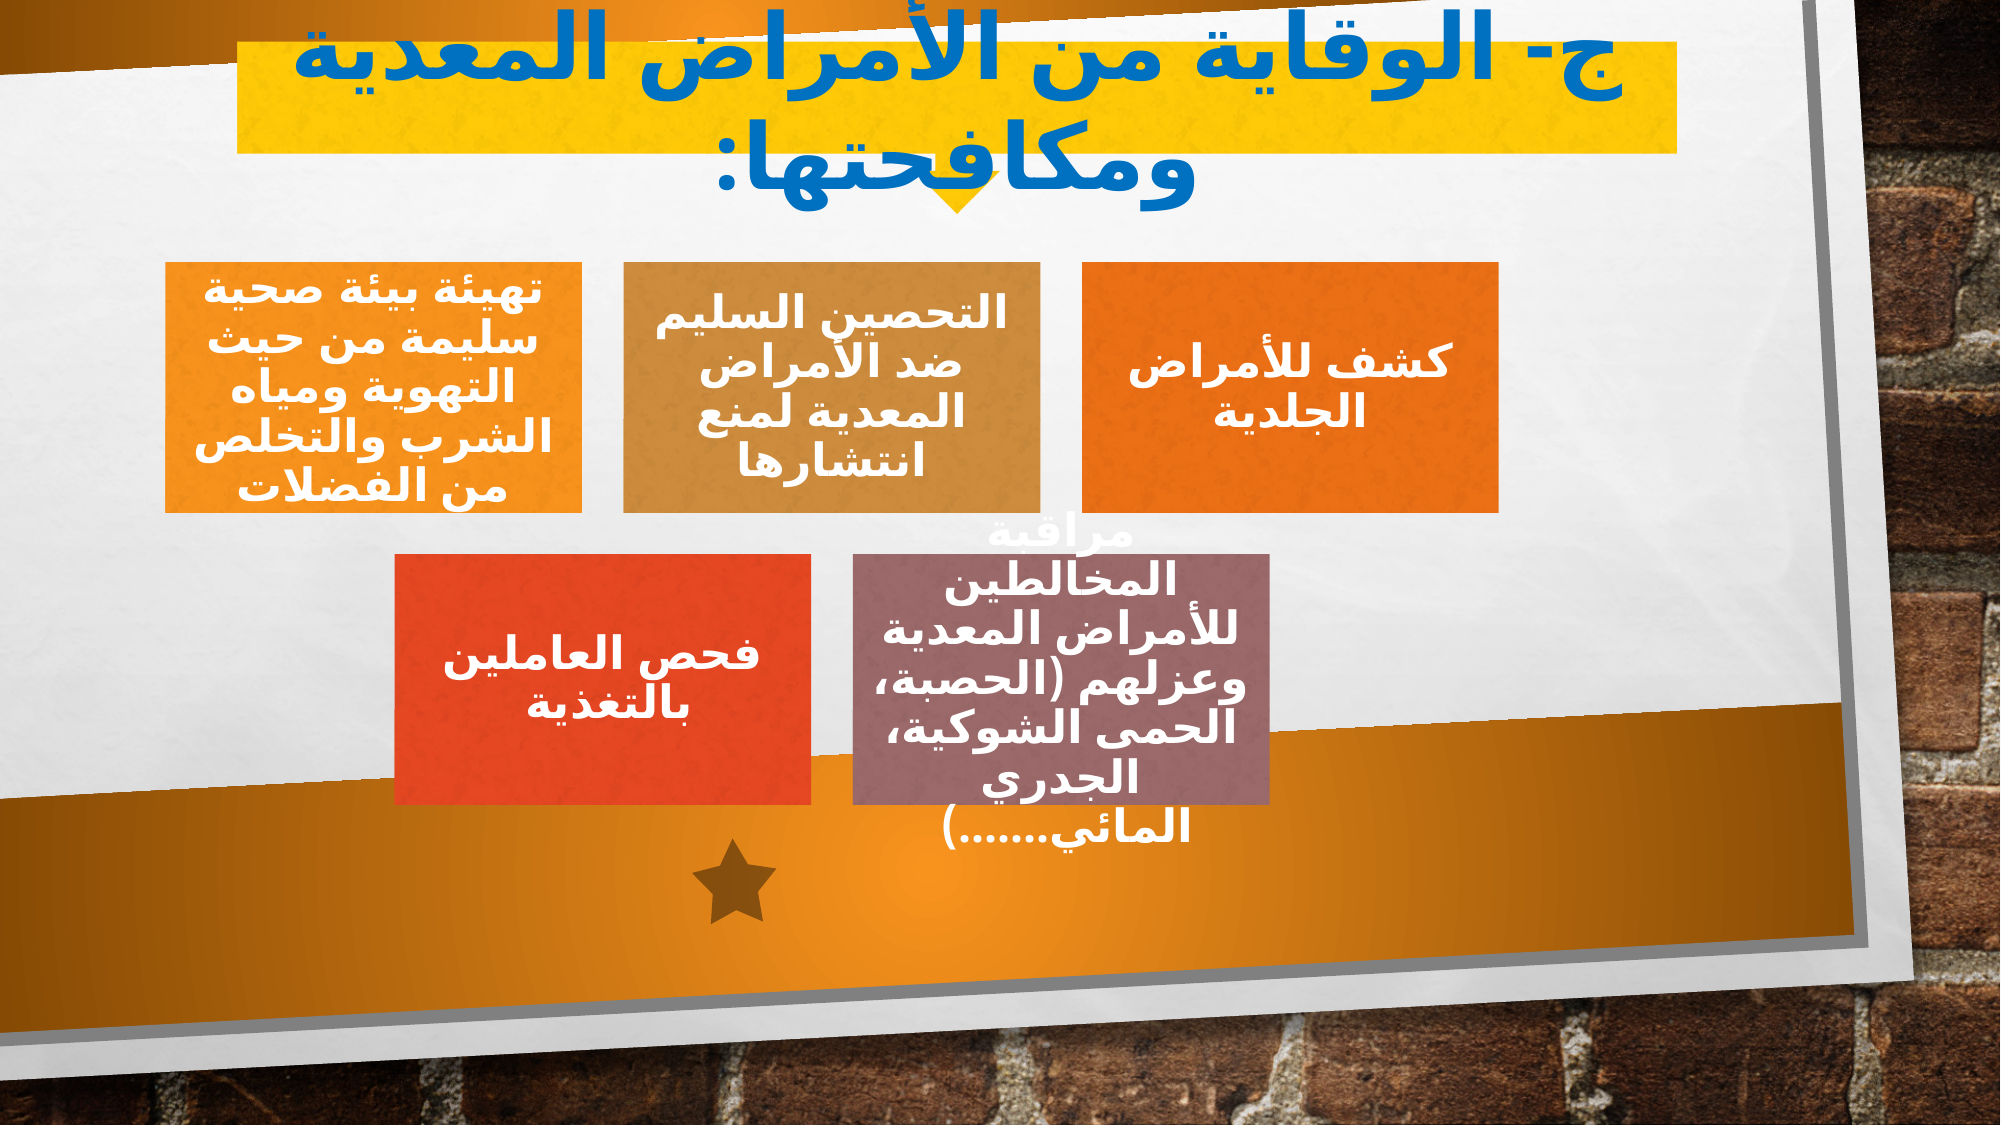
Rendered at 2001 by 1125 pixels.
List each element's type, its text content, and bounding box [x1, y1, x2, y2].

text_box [165, 118, 1499, 949]
picture [0, 0, 2000, 1125]
text_box ج- الوقاية من الأمراض المعدية ومكافحتها: [236, 40, 1678, 155]
